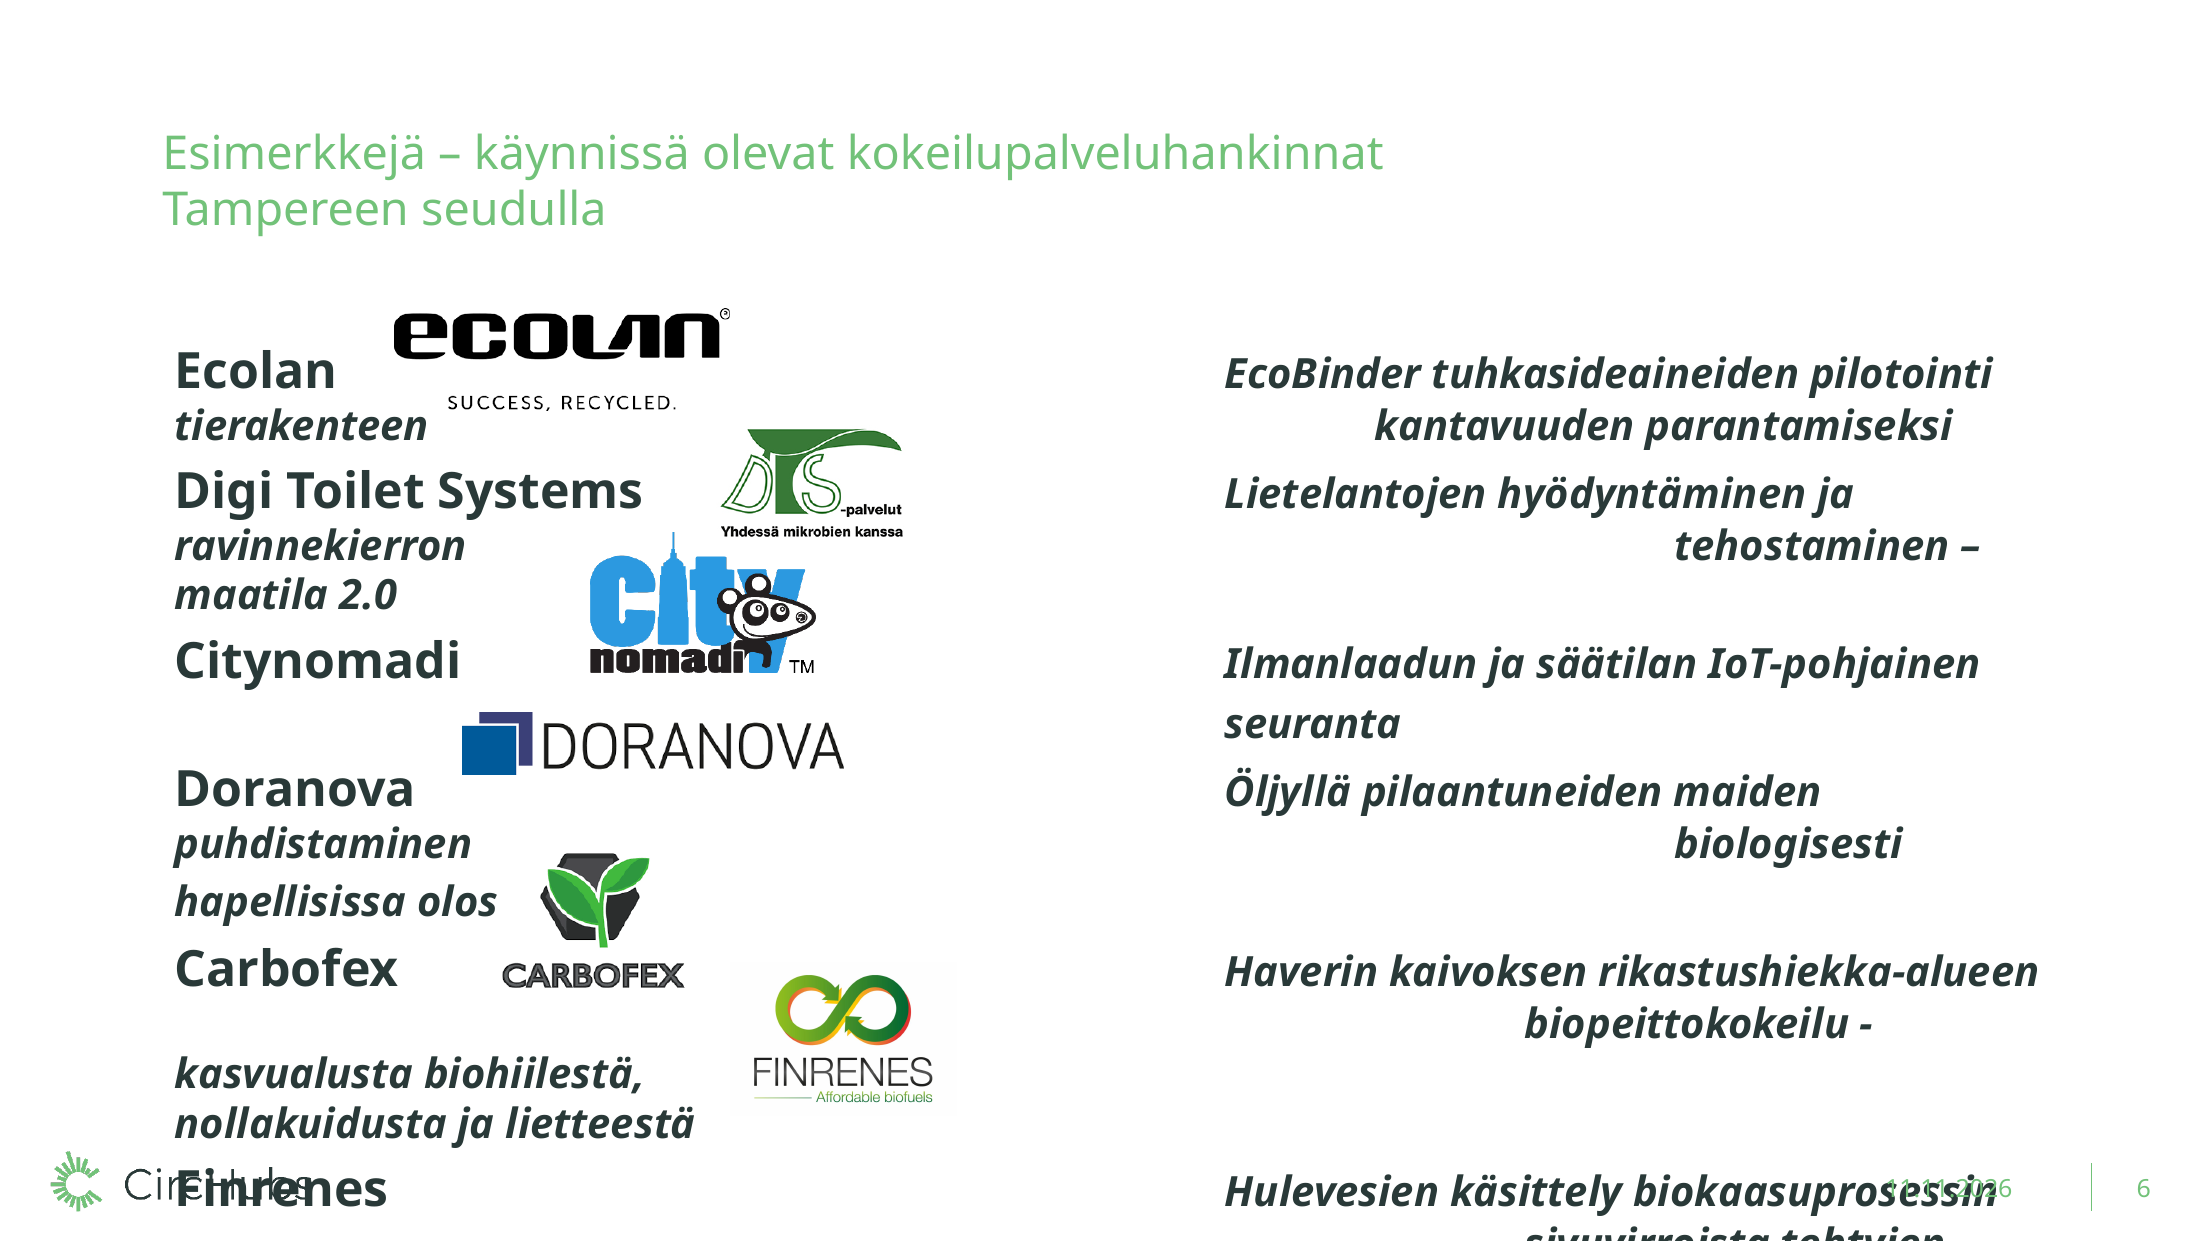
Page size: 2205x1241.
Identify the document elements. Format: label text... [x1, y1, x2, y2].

list Ecolan EcoBinder tuhkasideaineiden pilotointi tierakenteen kantavuuden parantamiseksi Digi Toilet Systems Lietelantojen hyödyntäminen ja ravinnekierron tehostaminen – maatila 2.0 Citynomadi Ilmanlaadun ja säätilan IoT-pohjainen seuranta Doranova Öljyllä pilaantuneiden maiden puhdistaminen biologisesti hapellisissa olosuhteissa Carbofex Haverin kaivoksen rikastushiekka-alueen biopeittokokeilu - kasvualusta biohiilestä, nollakuidusta ja lietteestä Finrenes Hulevesien käsittely biokaasuprosessin sivuvirroista tehtyjen pellettien avulla [157, 329, 2107, 1157]
picture [730, 962, 957, 1116]
picture [590, 425, 906, 674]
title Esimerkkejä – käynnissä olevat kokeilupalveluhankinnat Tampereen seudulla [145, 113, 2047, 244]
picture [497, 825, 689, 1016]
picture [462, 712, 844, 775]
picture [393, 308, 730, 416]
slide_number 6 [2047, 1156, 2166, 1223]
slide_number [1870, 1156, 2036, 1223]
picture [27, 1127, 335, 1235]
